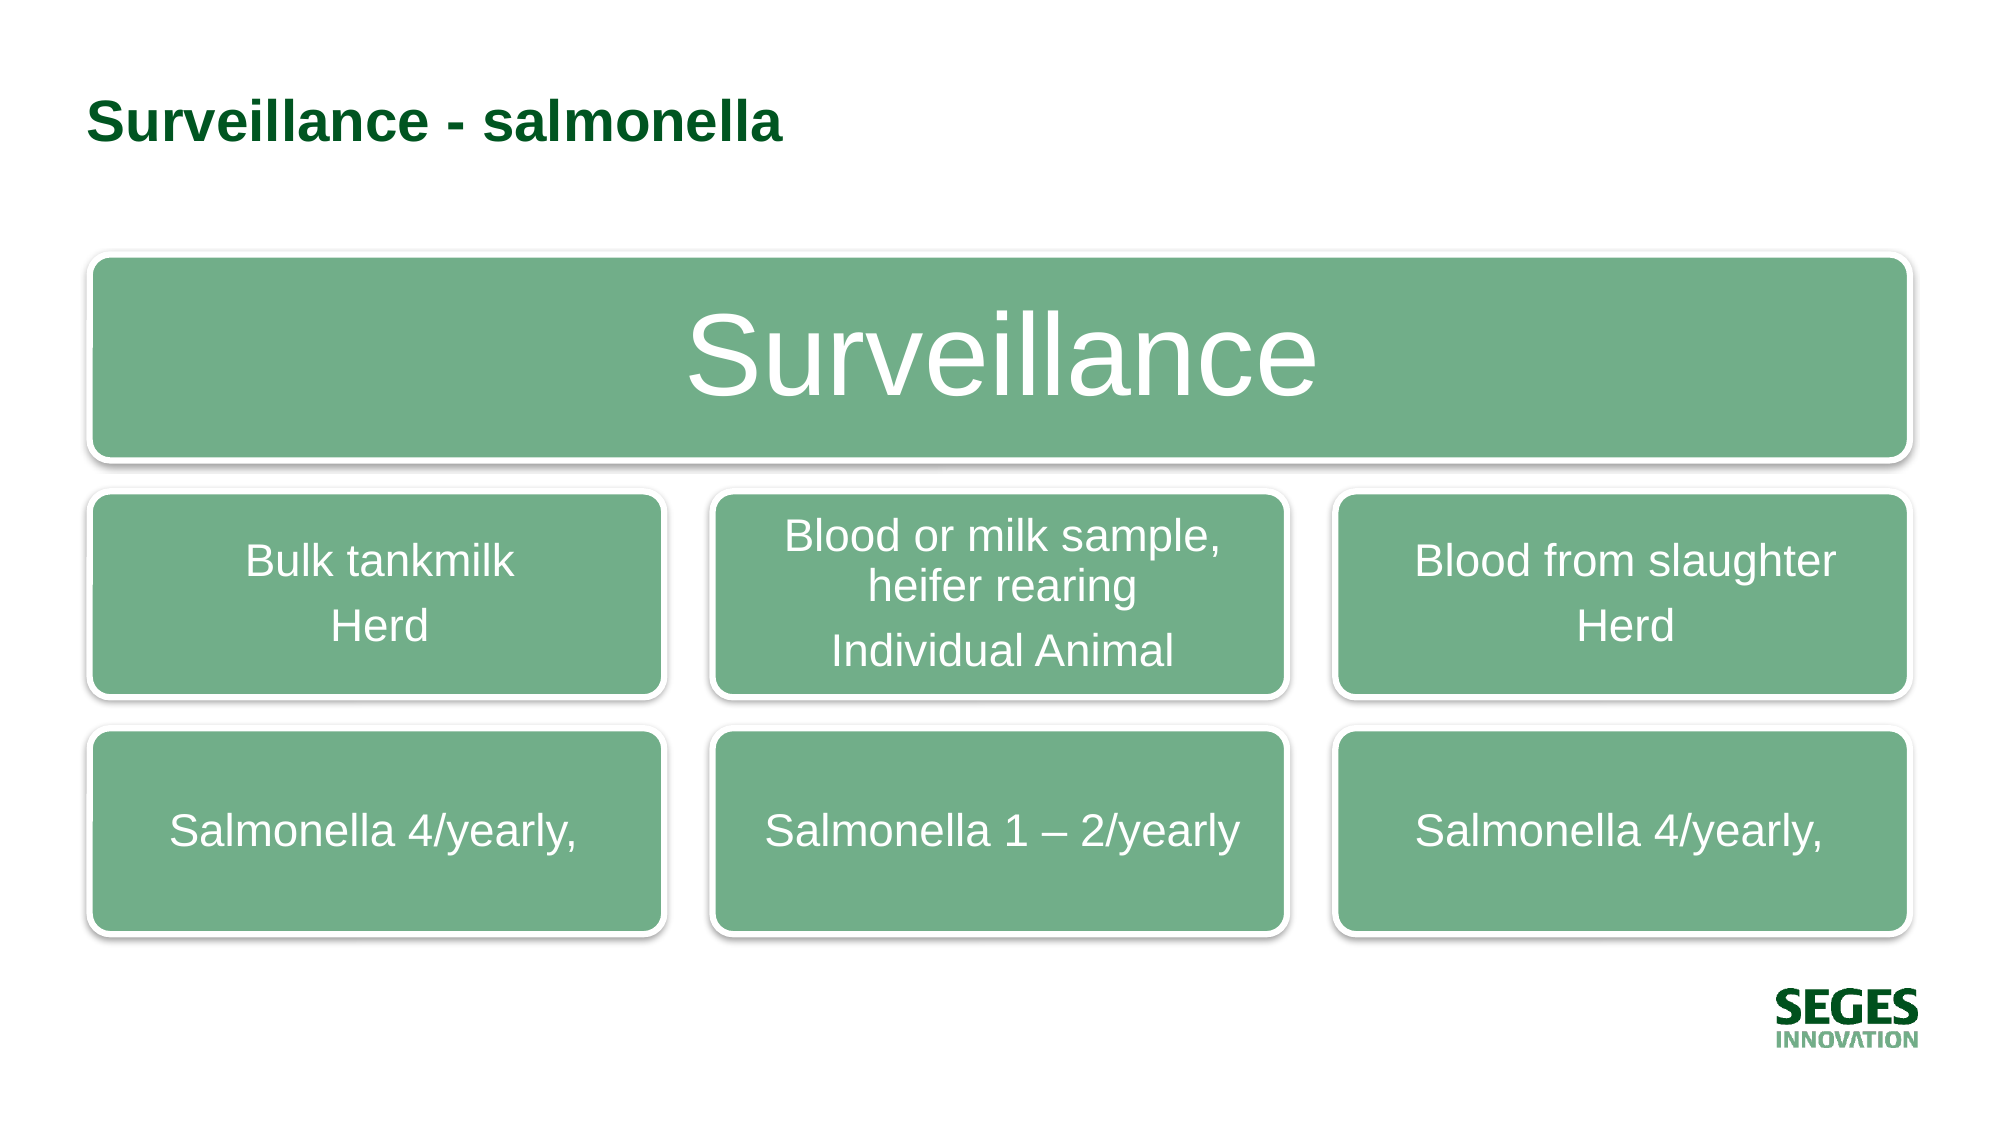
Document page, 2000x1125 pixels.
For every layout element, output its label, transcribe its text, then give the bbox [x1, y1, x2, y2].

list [88, 253, 1911, 935]
title Surveillance - salmonella [86, 64, 1627, 182]
picture [1776, 988, 1918, 1048]
